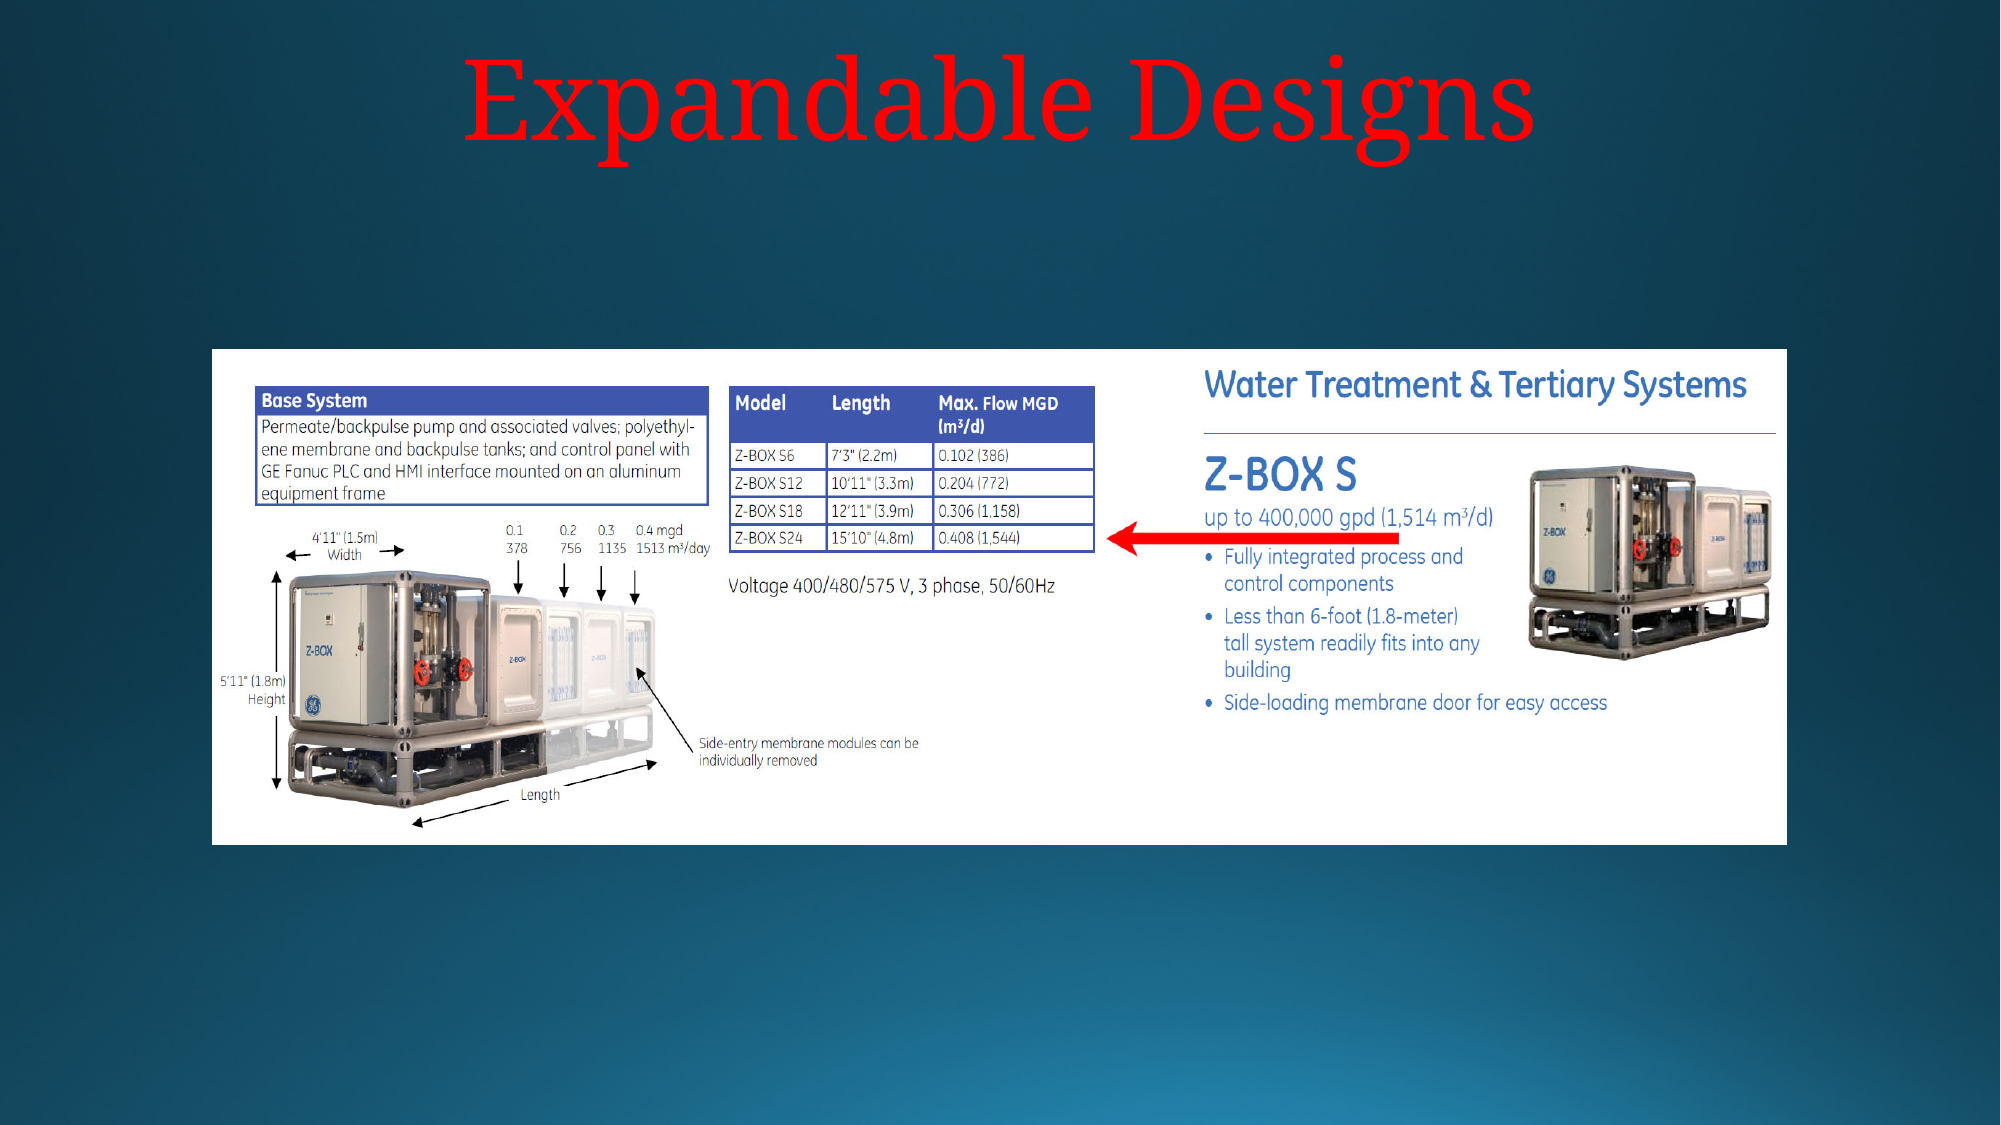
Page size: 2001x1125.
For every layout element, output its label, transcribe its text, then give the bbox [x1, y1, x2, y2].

text_box Expandable Designs [212, 6, 1788, 203]
picture [0, 0, 2001, 1125]
